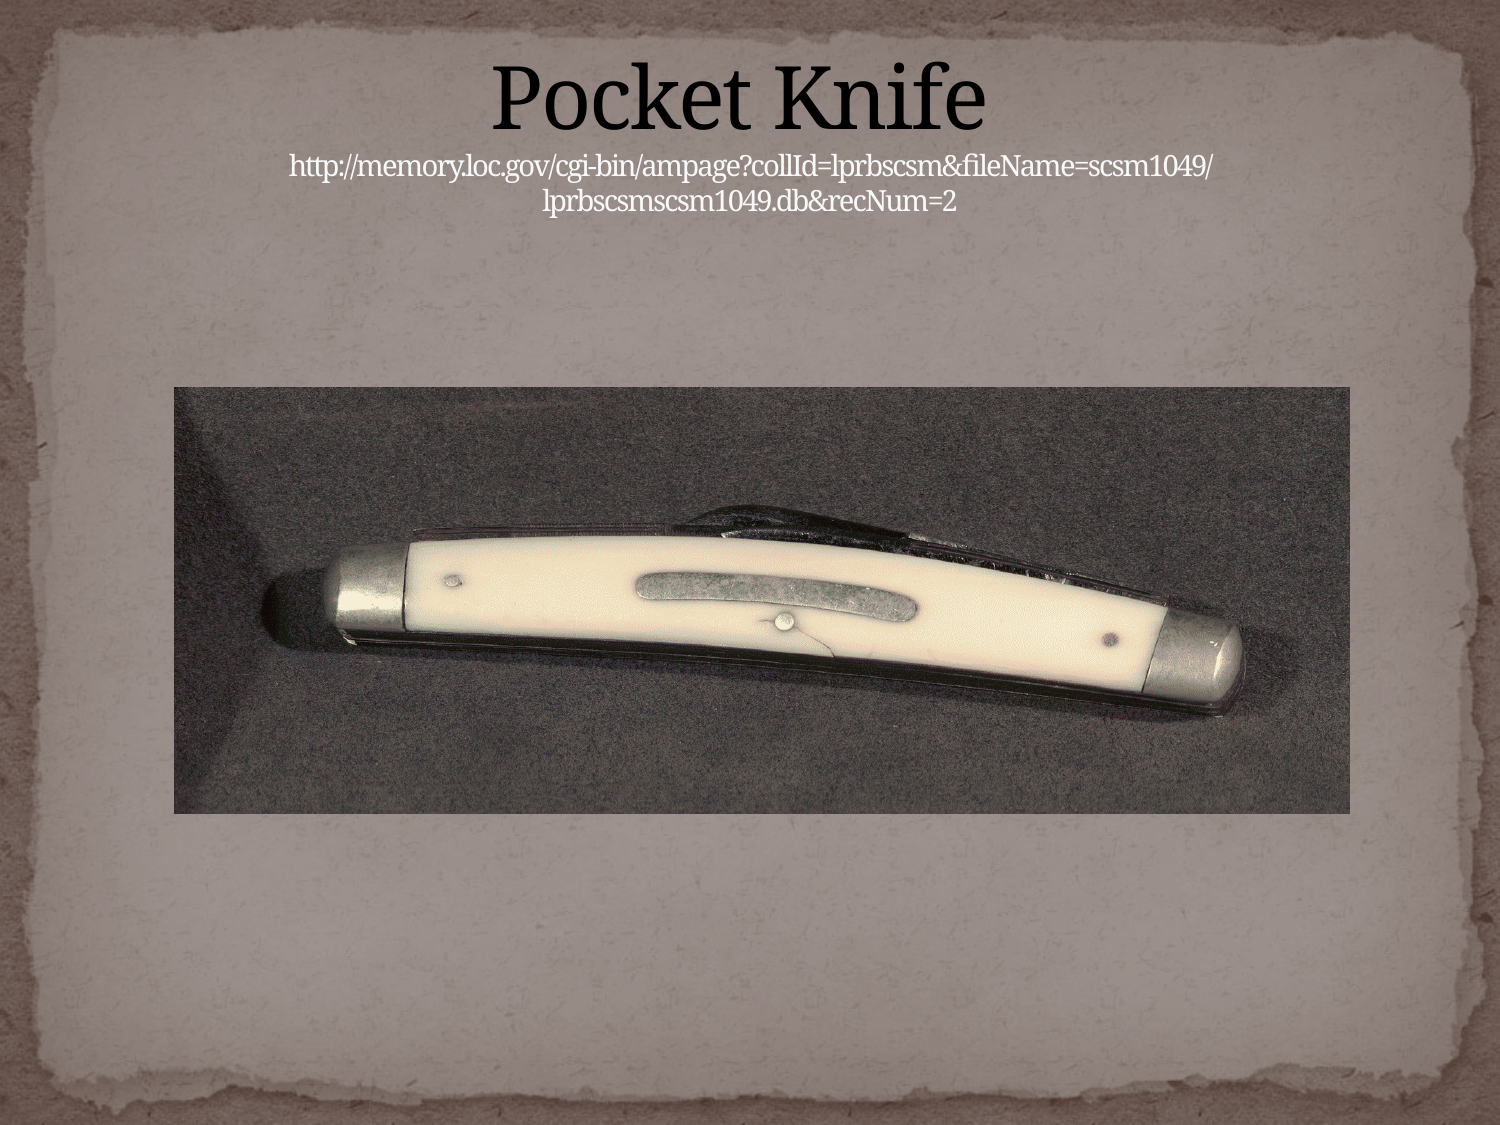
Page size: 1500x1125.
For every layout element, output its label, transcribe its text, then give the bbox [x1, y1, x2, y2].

title Pocket Knife http://memory.loc.gov/cgi-bin/ampage?collId=lprbscsm&fileName=scsm1049/lprbscsmscsm1049.db&recNum=2 [74, 24, 1425, 225]
picture [174, 387, 1350, 814]
